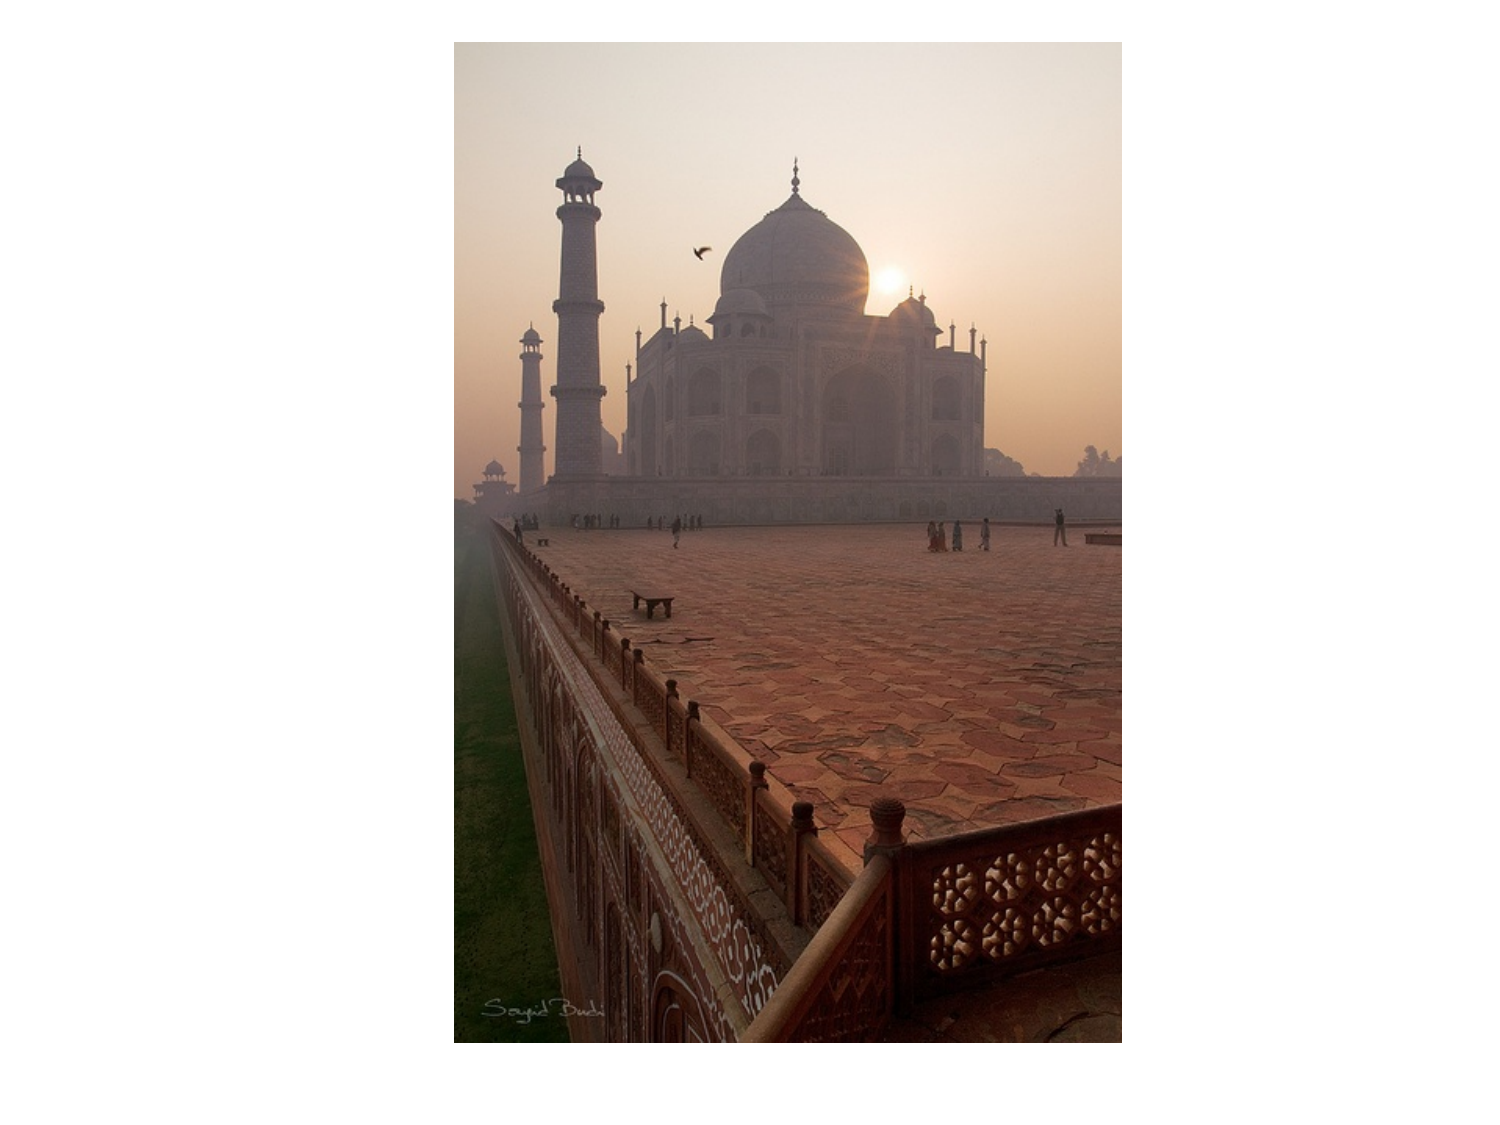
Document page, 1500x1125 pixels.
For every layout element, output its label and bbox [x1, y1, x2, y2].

picture [454, 42, 1123, 1043]
